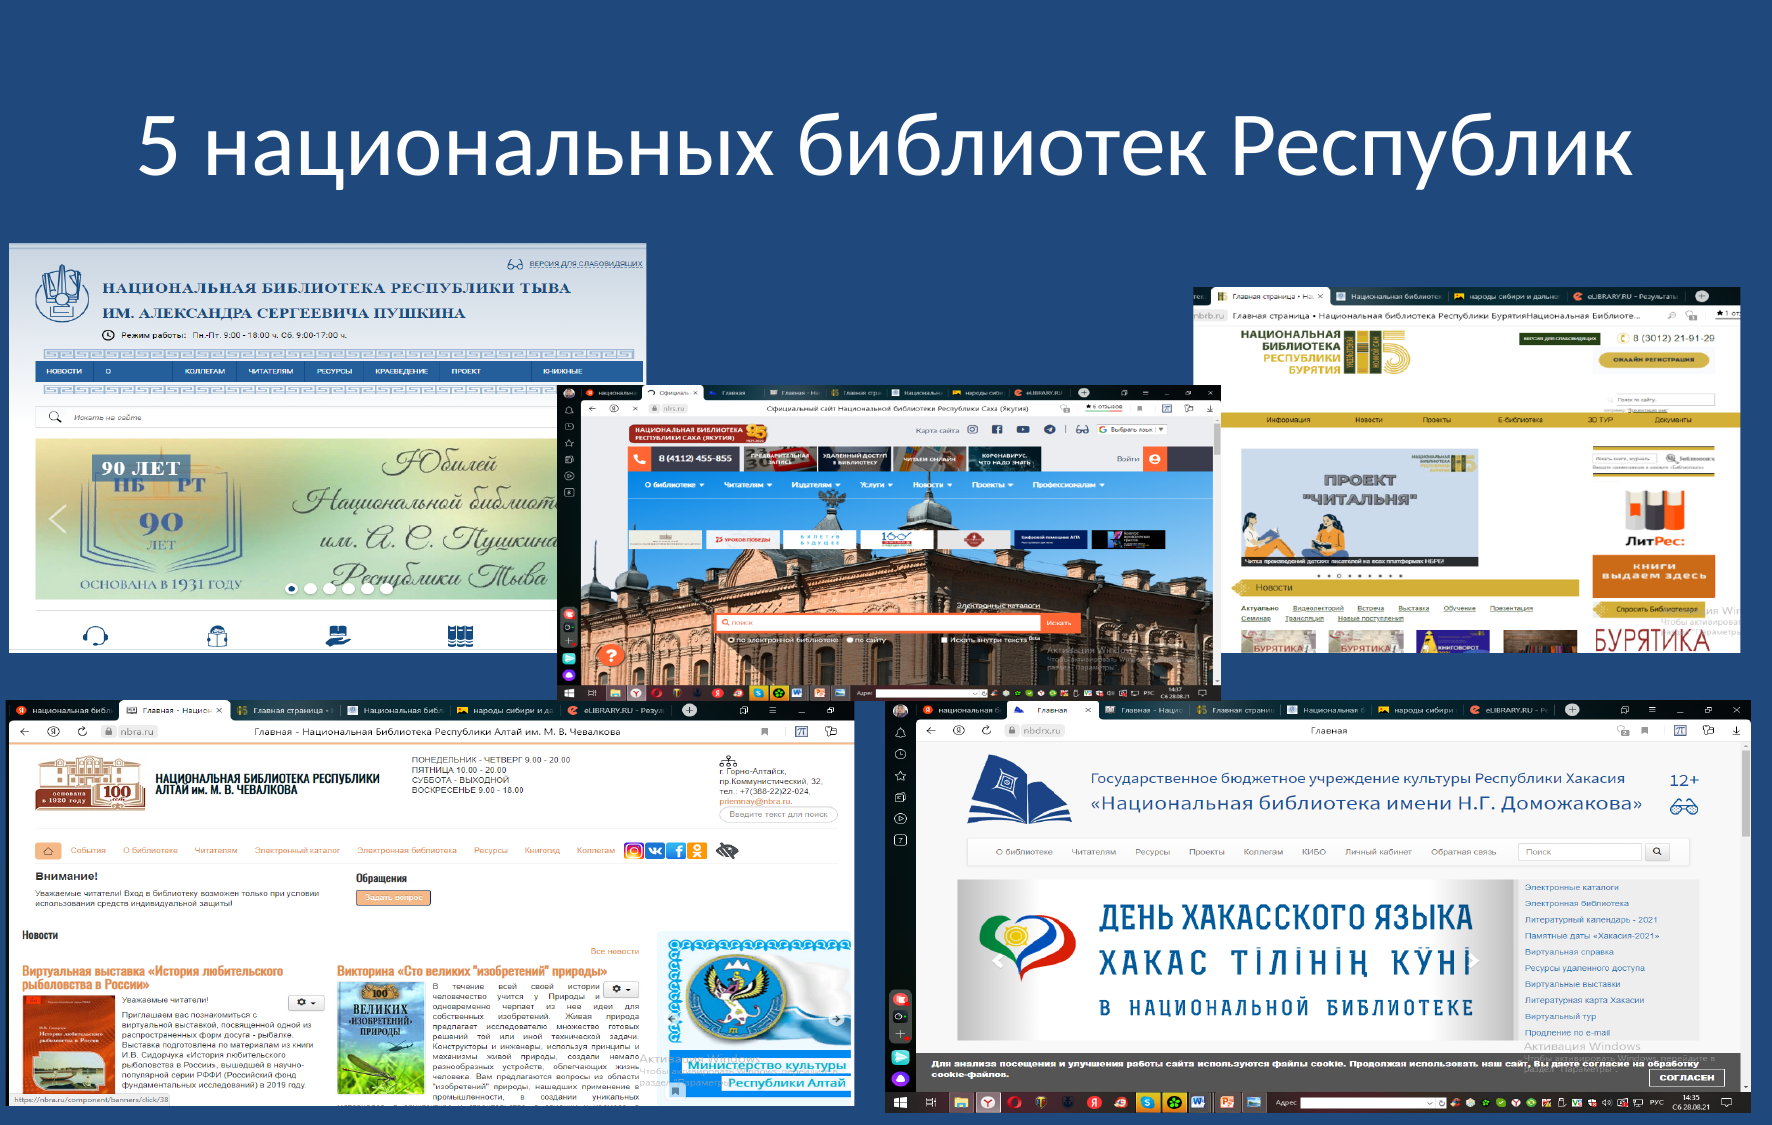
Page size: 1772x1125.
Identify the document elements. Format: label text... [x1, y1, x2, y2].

picture [5, 243, 1752, 1113]
title 5 национальных библиотек Республик [88, 45, 1684, 233]
